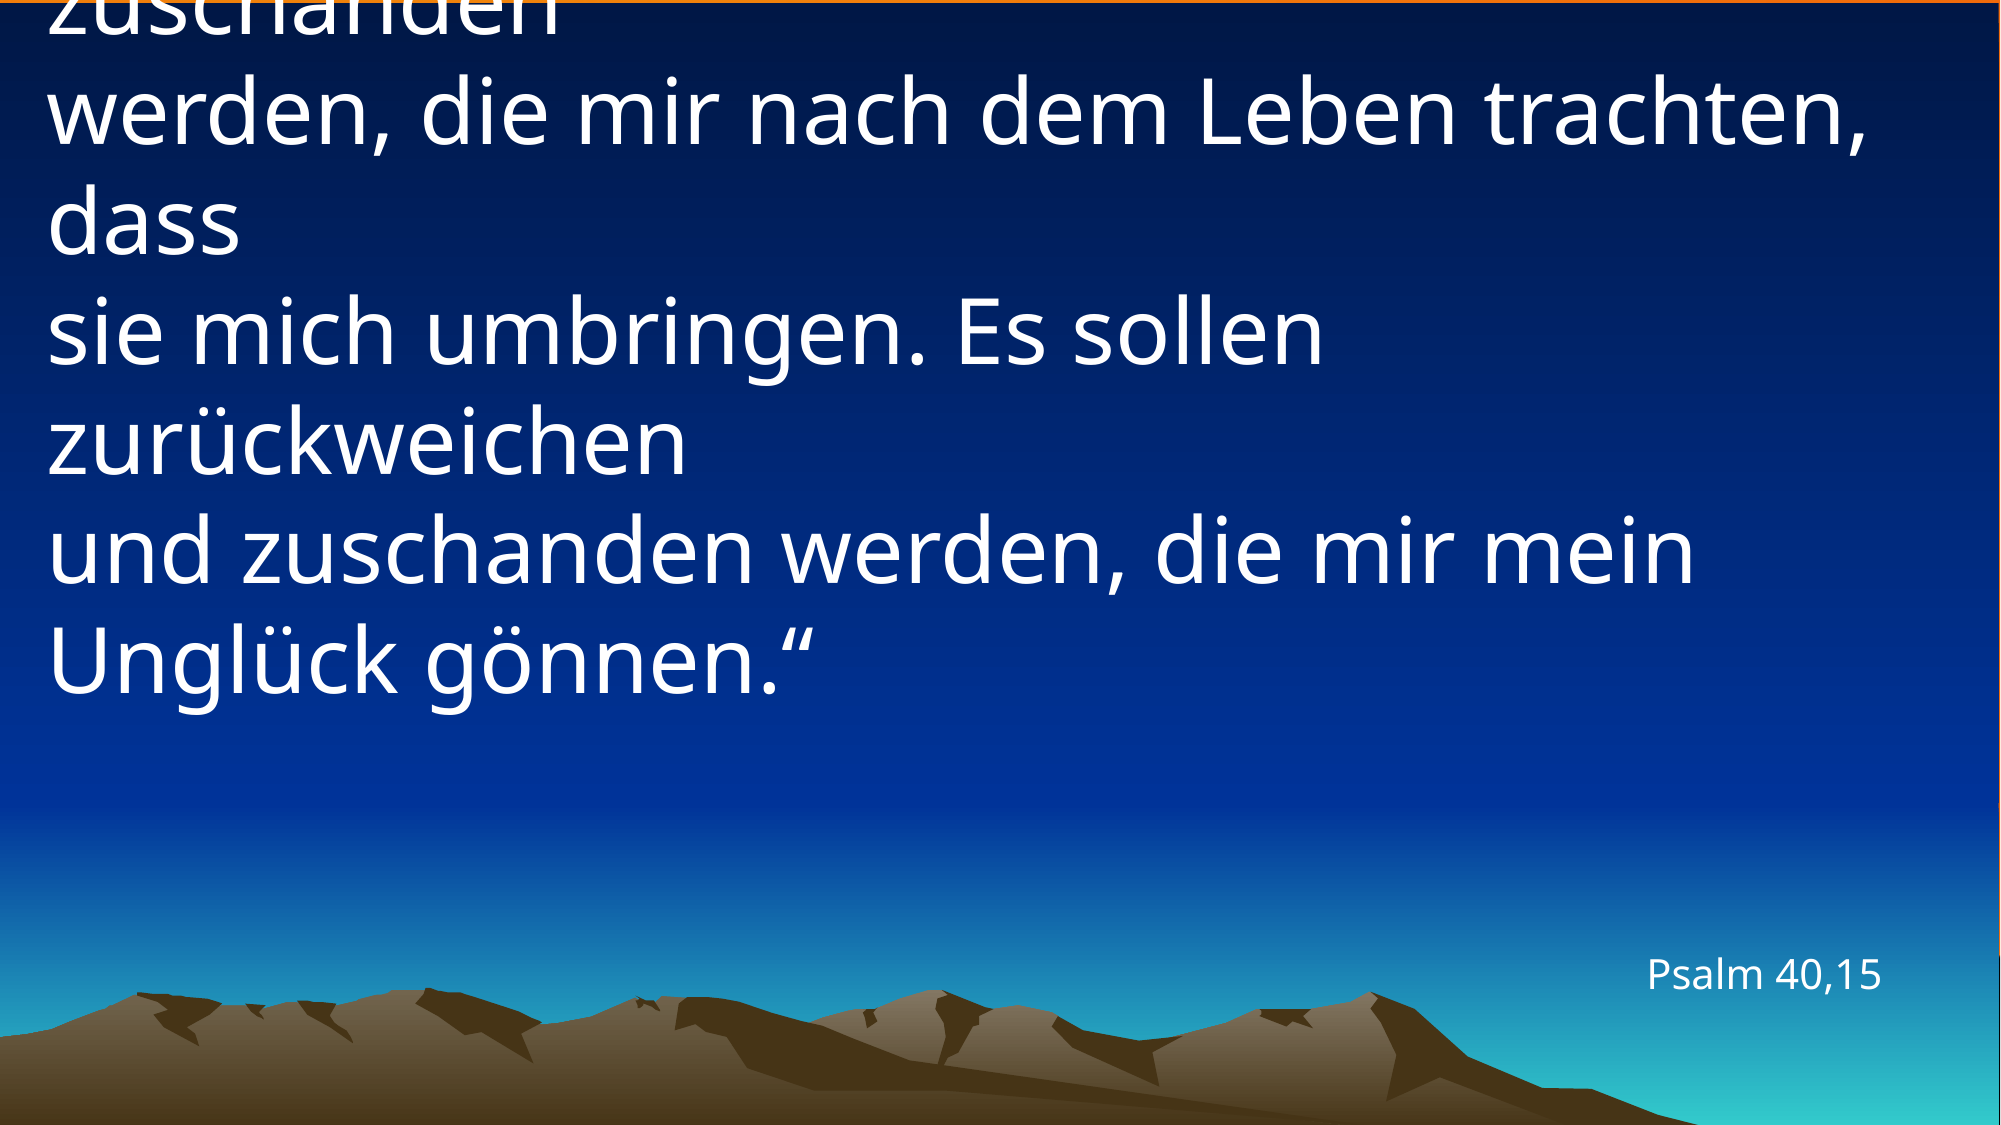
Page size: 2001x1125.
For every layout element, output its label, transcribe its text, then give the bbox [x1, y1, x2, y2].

subtitle Psalm 40,15 [1212, 940, 1898, 1125]
picture [1934, 0, 2001, 1125]
title „Schämen sollen sich und allesamt zuschanden werden, die mir nach dem Leben trachten, dass sie mich umbringen. Es sollen zurückweichen und zuschanden werden, die mir mein Unglück gönnen.“ [31, 0, 1934, 720]
